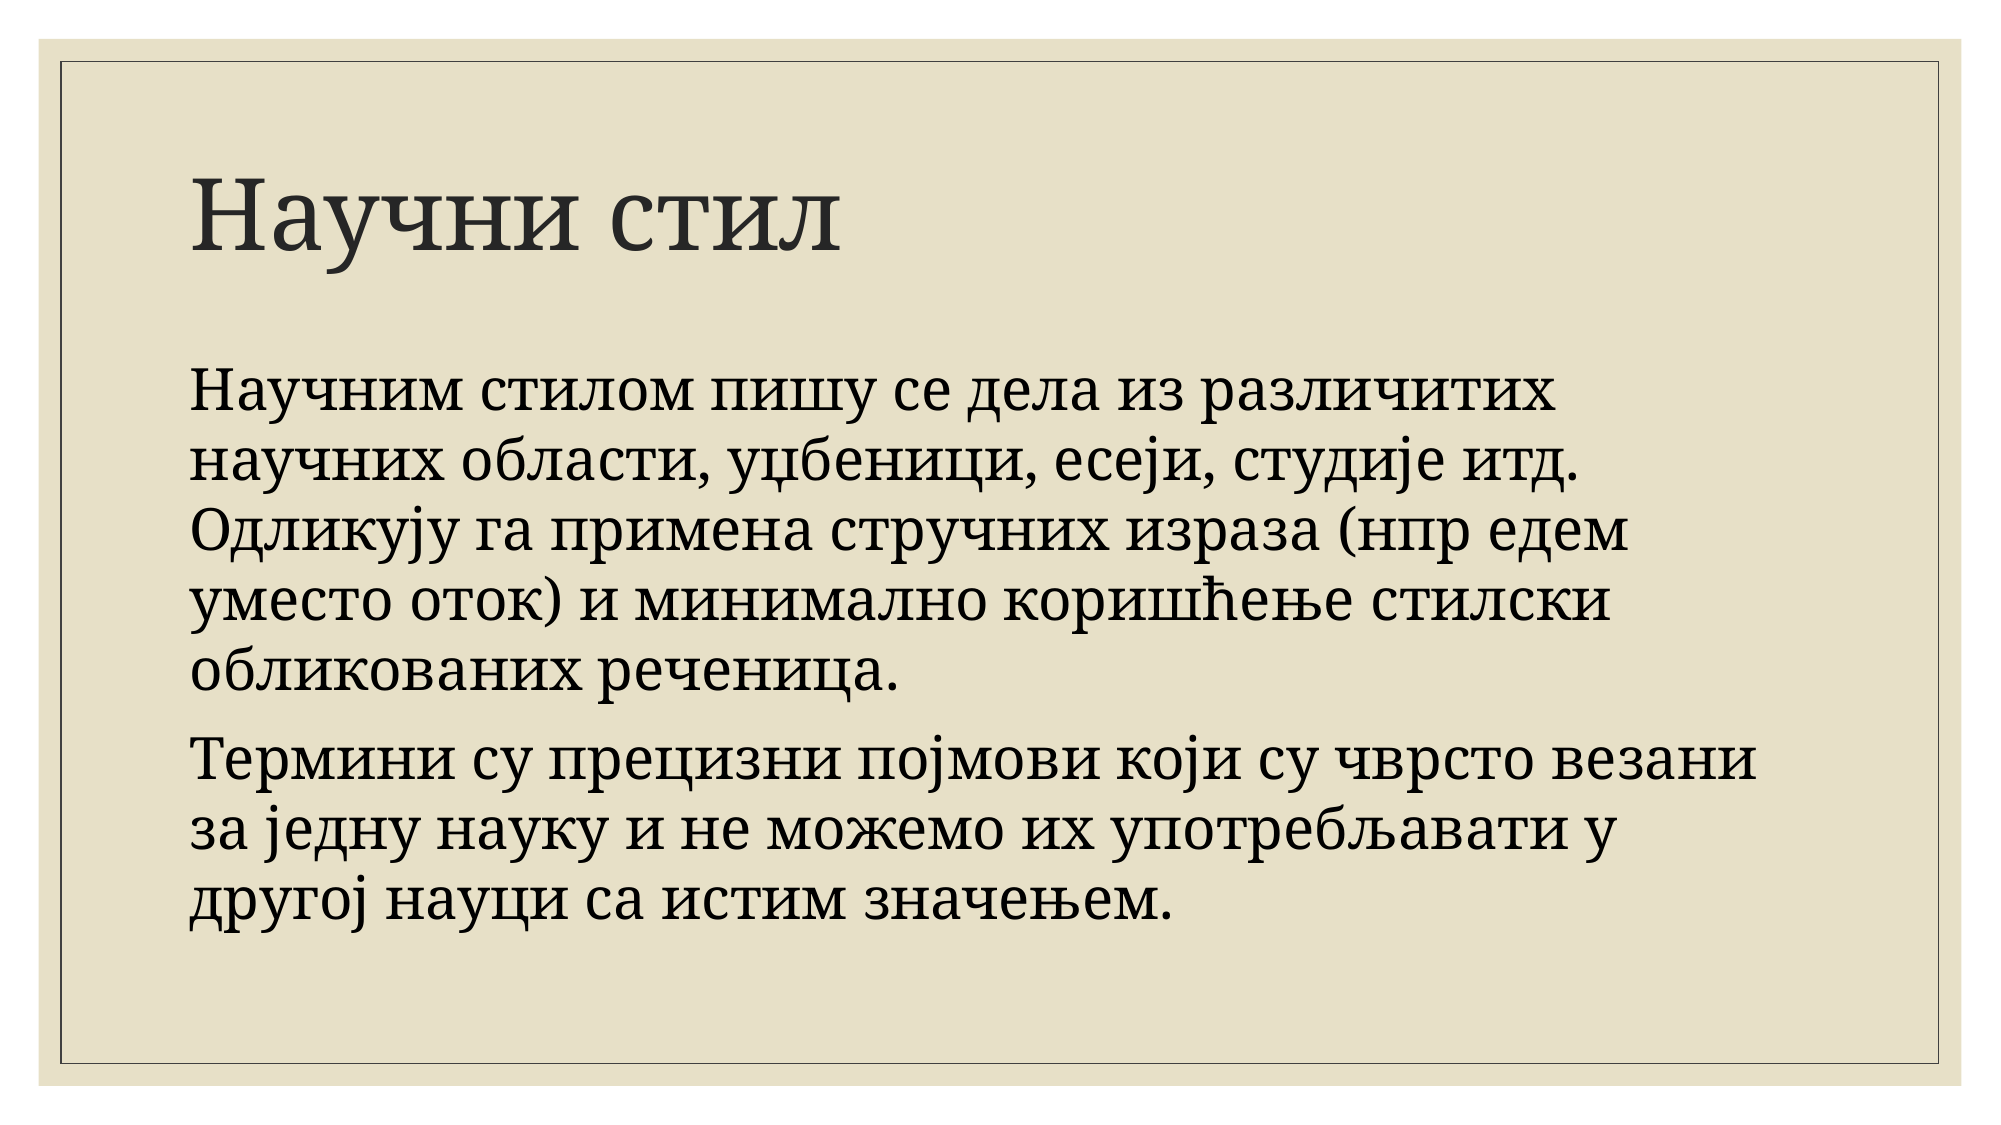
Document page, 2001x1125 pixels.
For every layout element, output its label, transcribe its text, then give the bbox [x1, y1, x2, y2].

list Научним стилом пишу се дела из различитих научних области, уџбеници, есеји, студије итд. Одликују га примена стручних израза (нпр едем уместо оток) и минимално коришћење стилски обликованих реченица. Термини су прецизни појмови који су чврсто везани за једну науку и не можемо их употребљавати у другој науци са истим значењем. [174, 345, 1825, 990]
title Научни стил [174, 105, 1825, 331]
